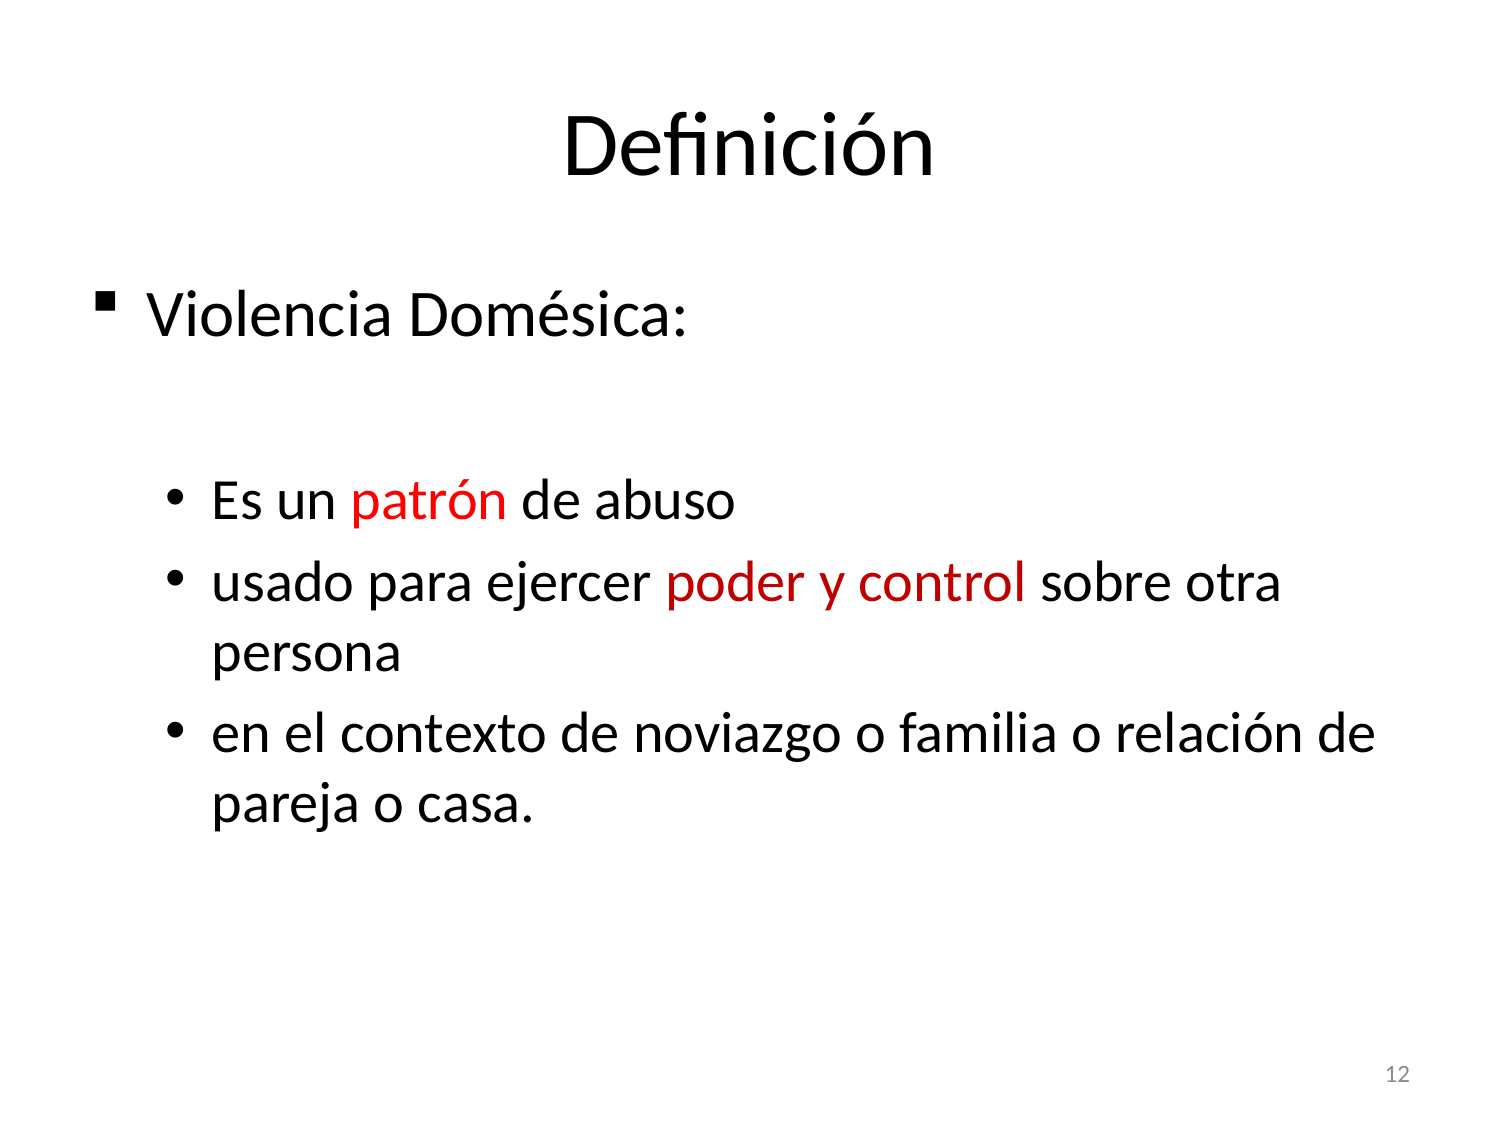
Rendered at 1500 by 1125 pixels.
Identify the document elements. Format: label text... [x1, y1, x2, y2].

title Definición [75, 45, 1425, 233]
list Violencia Domésica: Es un patrón de abuso usado para ejercer poder y control sobre otra persona en el contexto de noviazgo o familia o relación de pareja o casa. [75, 262, 1425, 1005]
slide_number 12 [1074, 1042, 1425, 1103]
